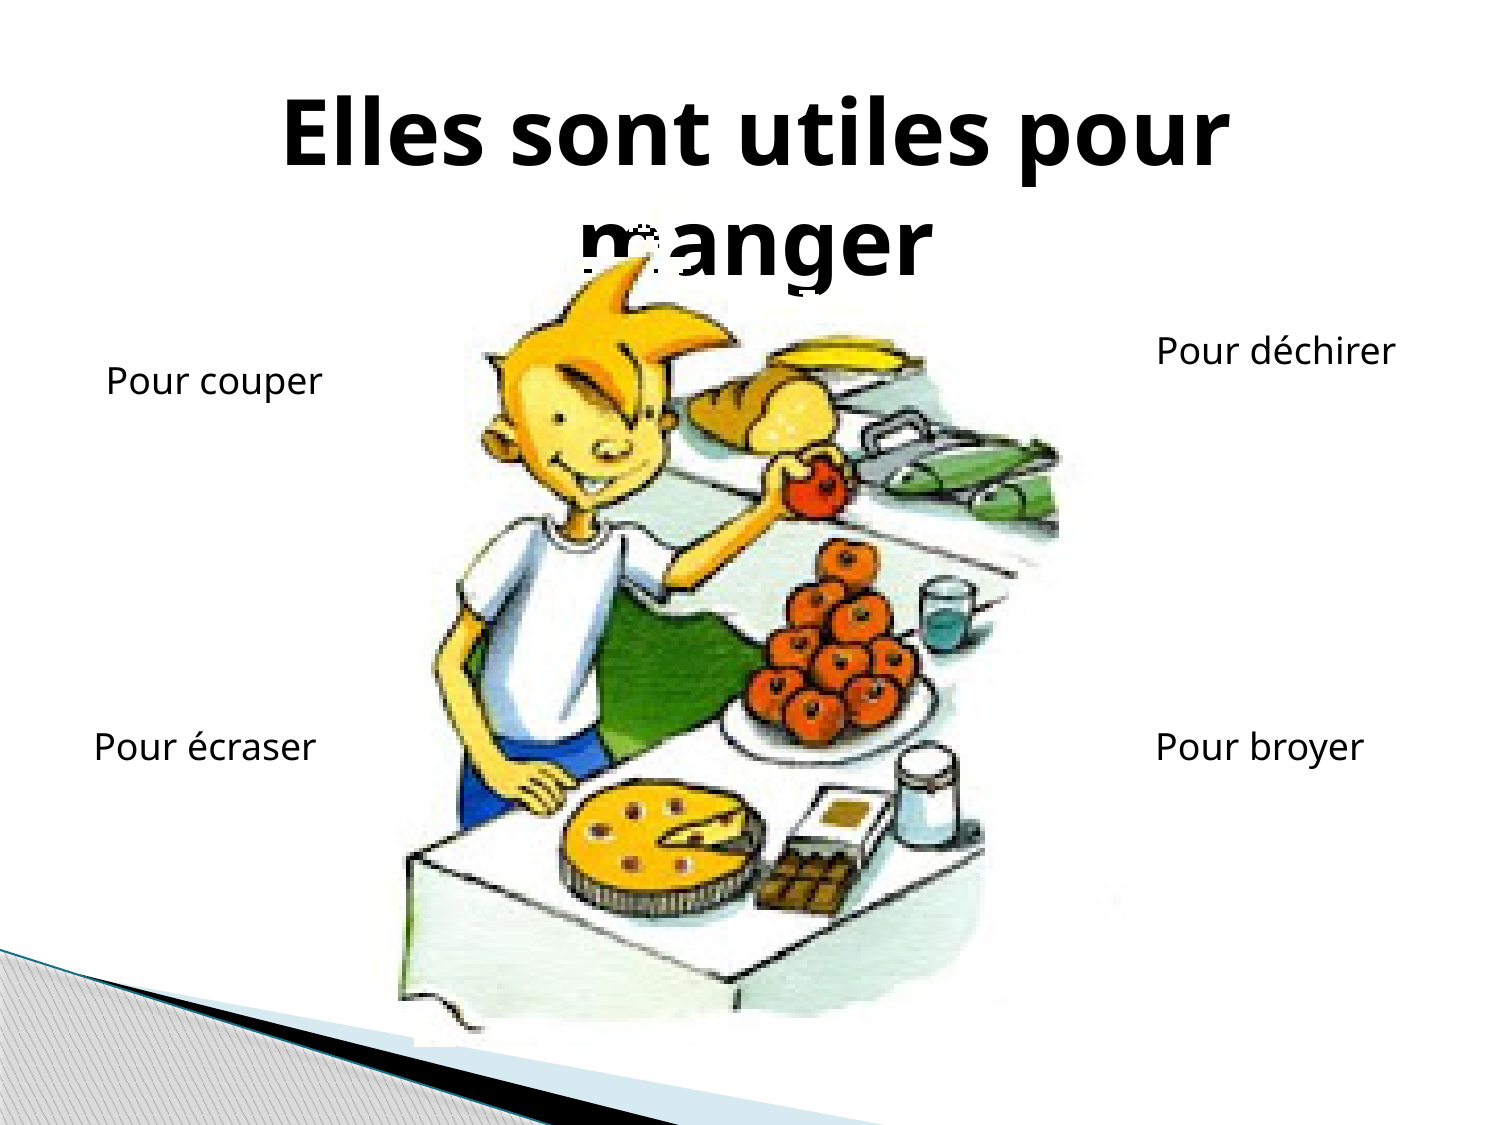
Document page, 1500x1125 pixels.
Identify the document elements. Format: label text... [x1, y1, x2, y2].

text_box Pour écraser [78, 715, 318, 776]
text_box Pour déchirer [1144, 319, 1412, 380]
text_box Pour broyer [1144, 715, 1380, 776]
text_box Elles sont utiles pour manger [88, 66, 1424, 301]
picture [324, 195, 1139, 1047]
text_box Pour couper [90, 349, 318, 410]
